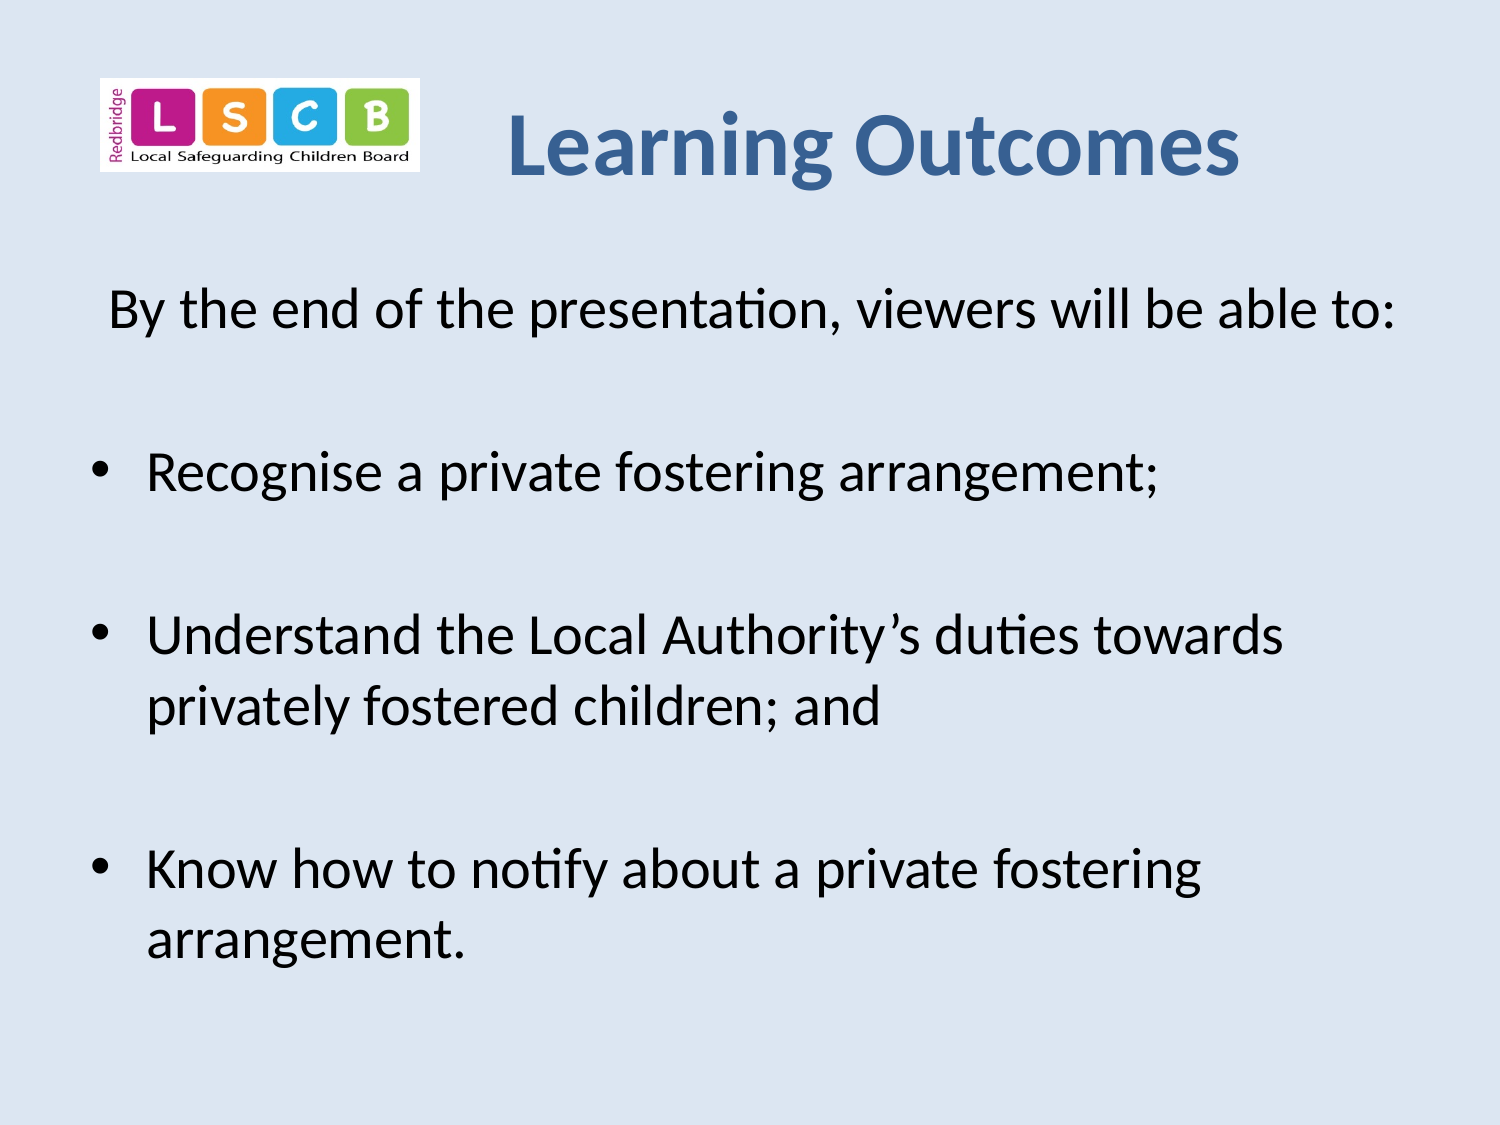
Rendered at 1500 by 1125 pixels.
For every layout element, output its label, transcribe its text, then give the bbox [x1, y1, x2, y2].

title Learning Outcomes [75, 45, 1425, 233]
list By the end of the presentation, viewers will be able to: Recognise a private fostering arrangement; Understand the Local Authority’s duties towards privately fostered children; and Know how to notify about a private fostering arrangement. [75, 262, 1425, 1005]
picture [100, 77, 420, 172]
